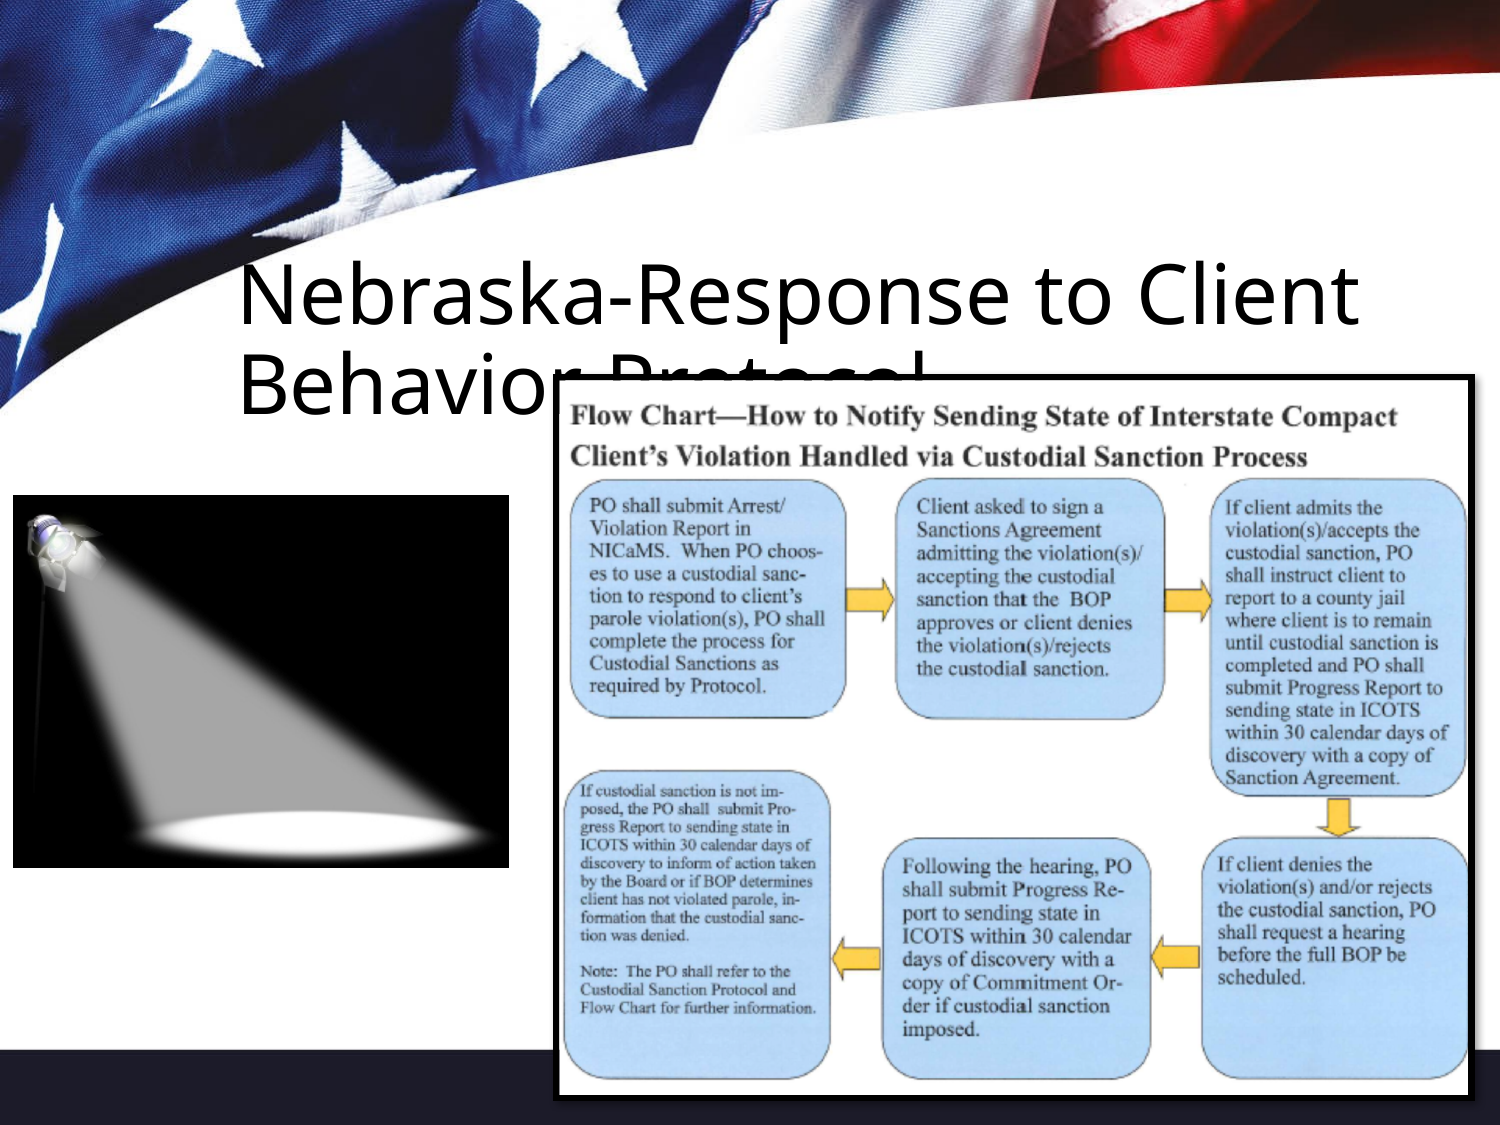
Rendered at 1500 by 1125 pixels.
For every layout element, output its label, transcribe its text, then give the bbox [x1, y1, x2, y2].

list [13, 495, 509, 868]
picture [0, 0, 1500, 1125]
title Nebraska-Response to Client Behavior Protocol [221, 268, 1500, 416]
